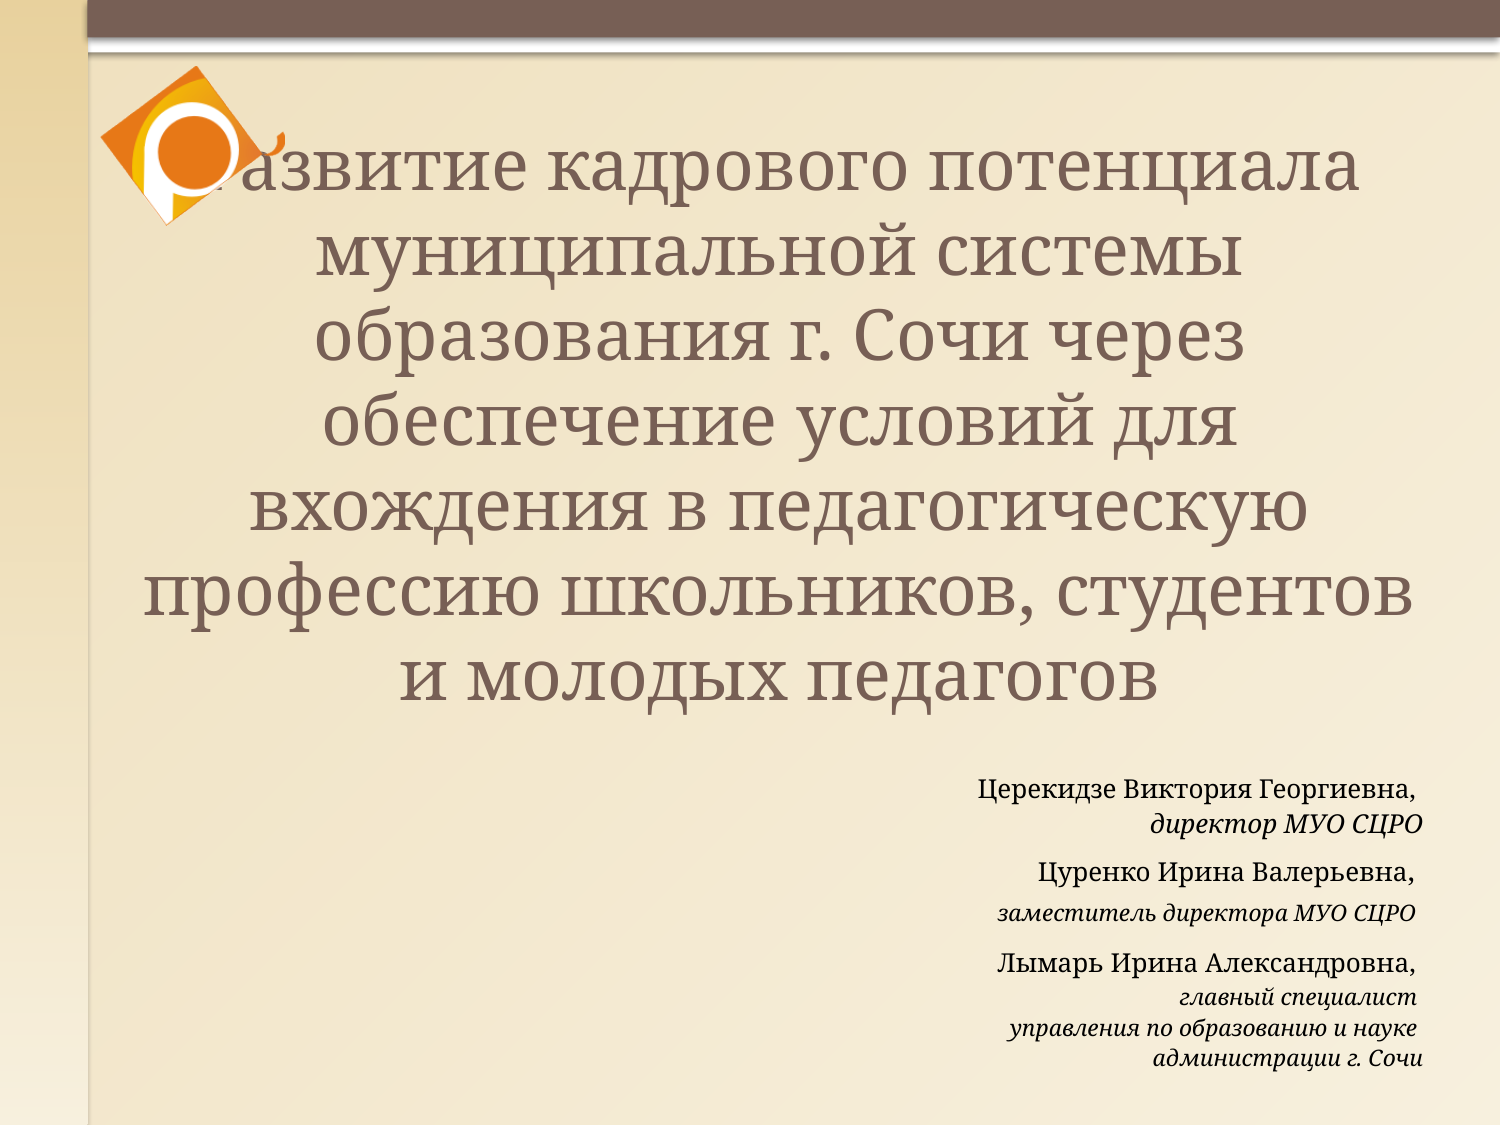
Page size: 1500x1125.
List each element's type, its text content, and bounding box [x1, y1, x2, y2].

title Развитие кадрового потенциала муниципальной системы образования г. Сочи через обеспечение условий для вхождения в педагогическую профессию школьников, студентов и молодых педагогов [123, 225, 1437, 722]
picture [99, 65, 285, 227]
list Церекидзе Виктория Георгиевна, директор МУО СЦРО Цуренко Ирина Валерьевна, заместитель директора МУО СЦРО Лымарь Ирина Александровна, главный специалист управления по образованию и науке администрации г. Сочи [125, 763, 1438, 1083]
